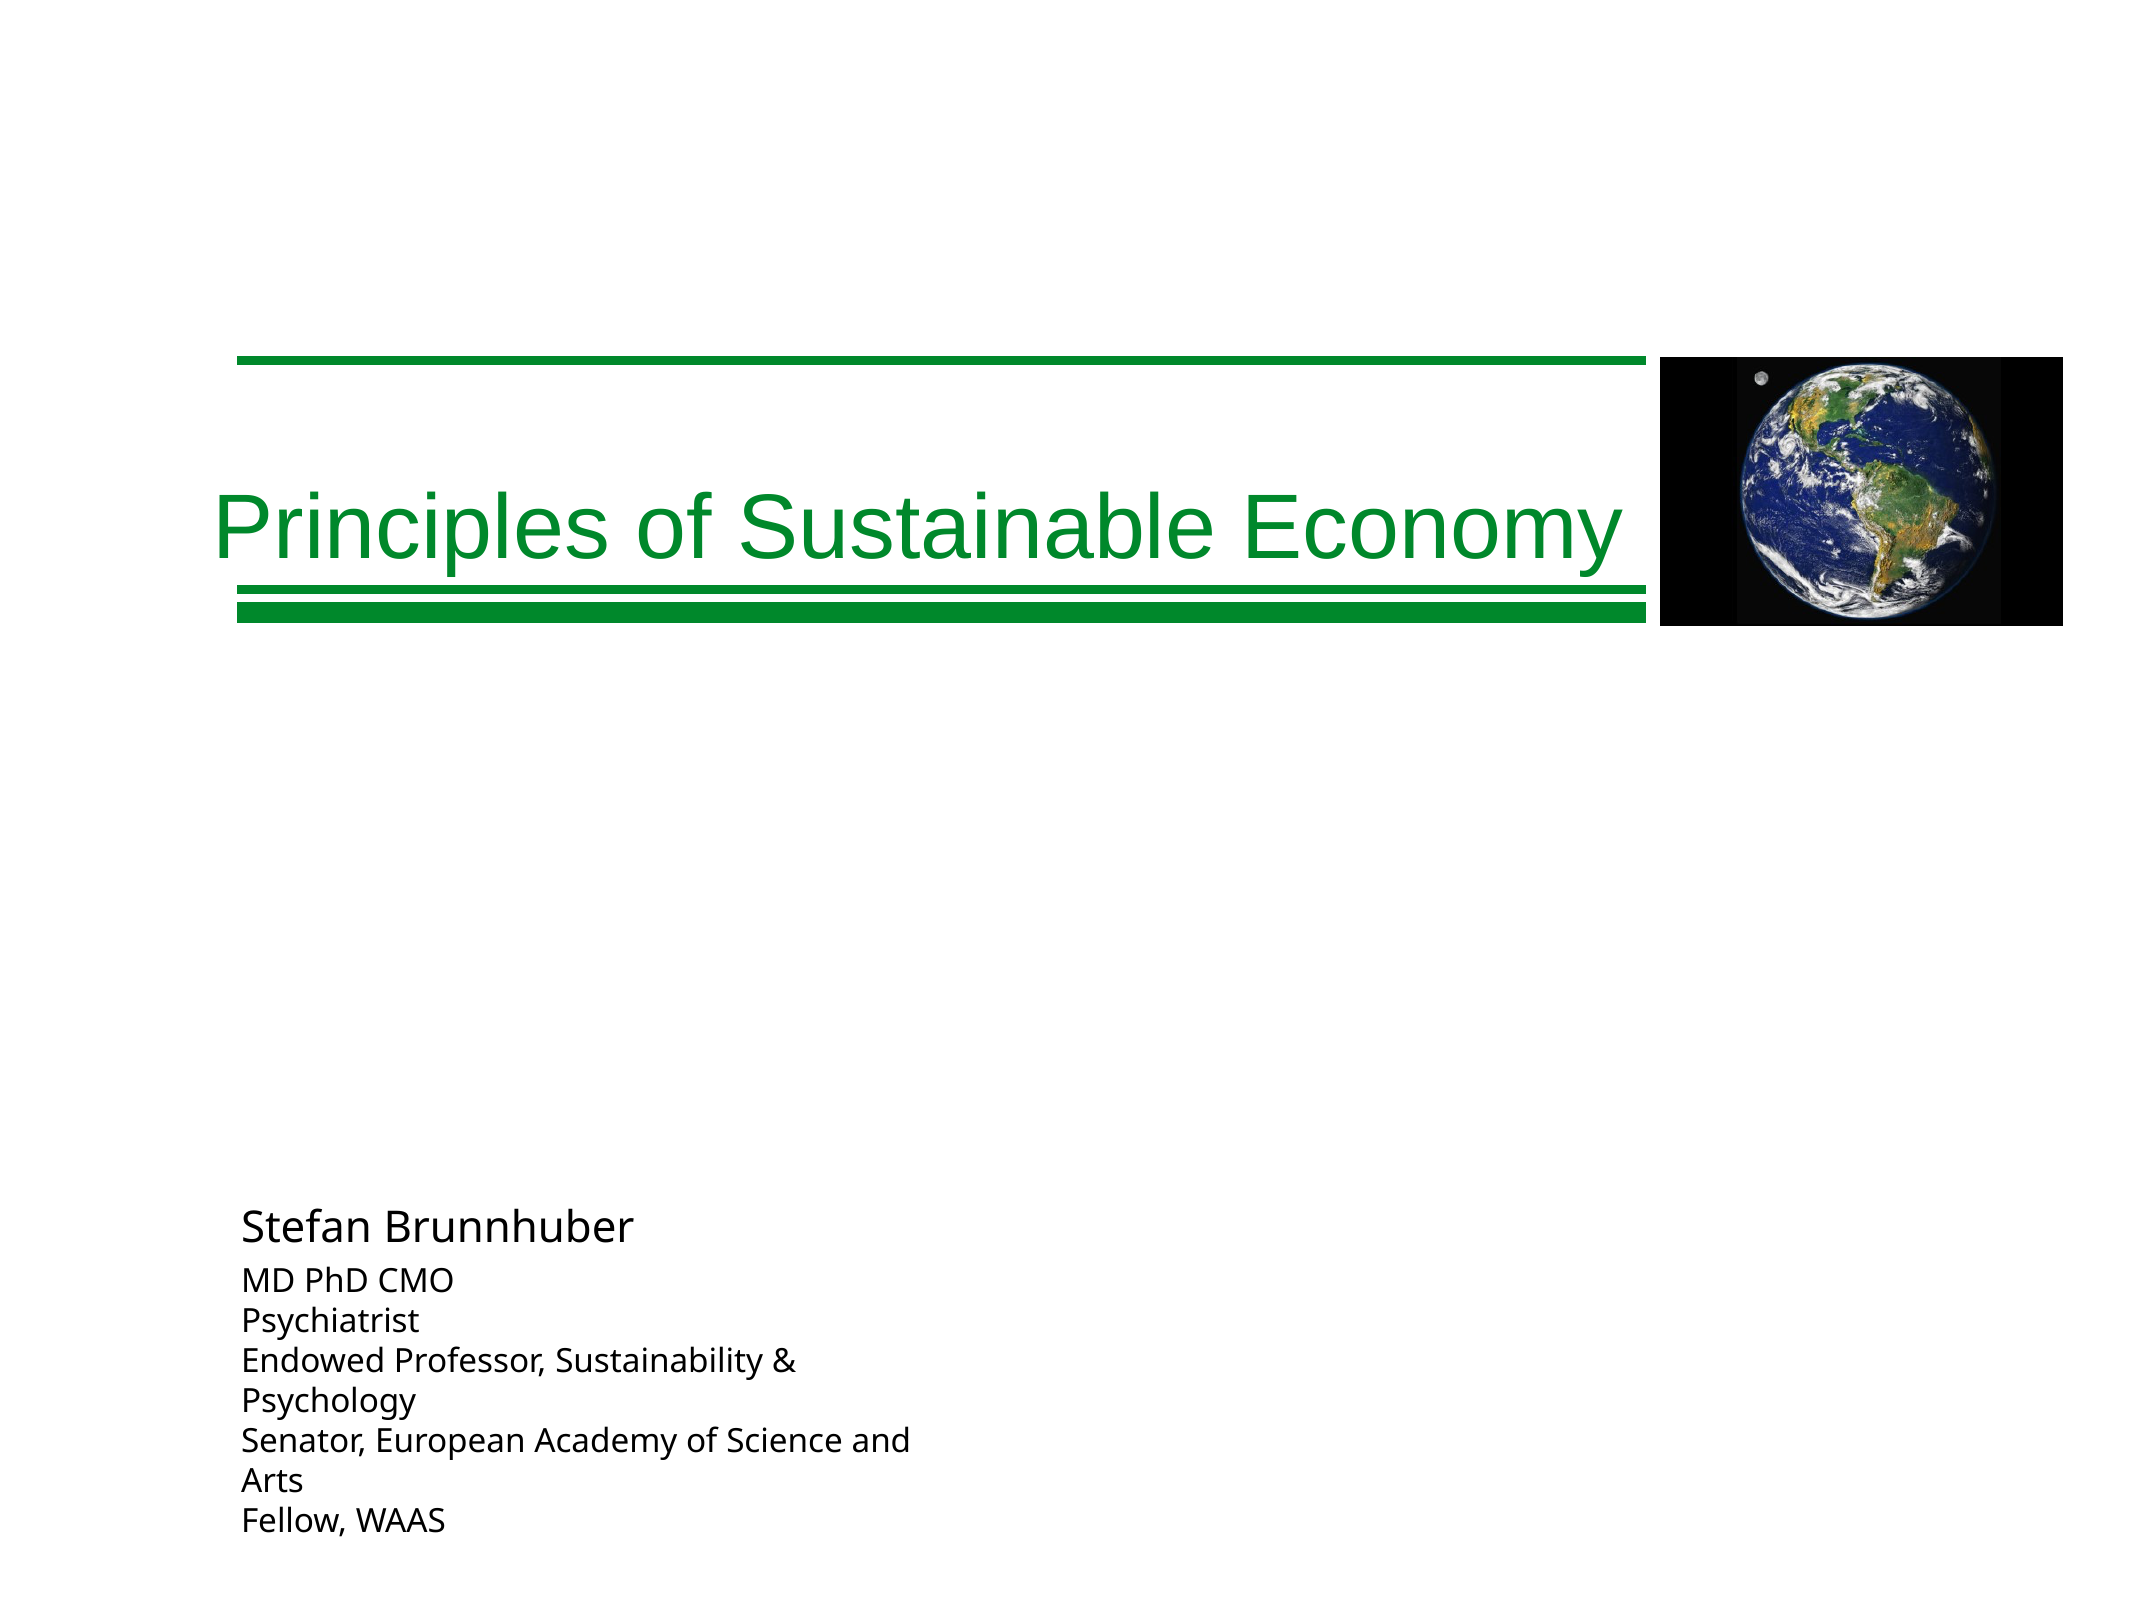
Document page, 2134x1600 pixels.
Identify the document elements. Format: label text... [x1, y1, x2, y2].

picture [1659, 357, 2063, 627]
title Principles of Sustainable Economy [204, 43, 1921, 586]
text_box Stefan Brunnhuber MD PhD CMO Psychiatrist Endowed Professor, Sustainability & Psychology Senator, European Academy of Science and Arts Fellow, WAAS [232, 1220, 984, 1506]
